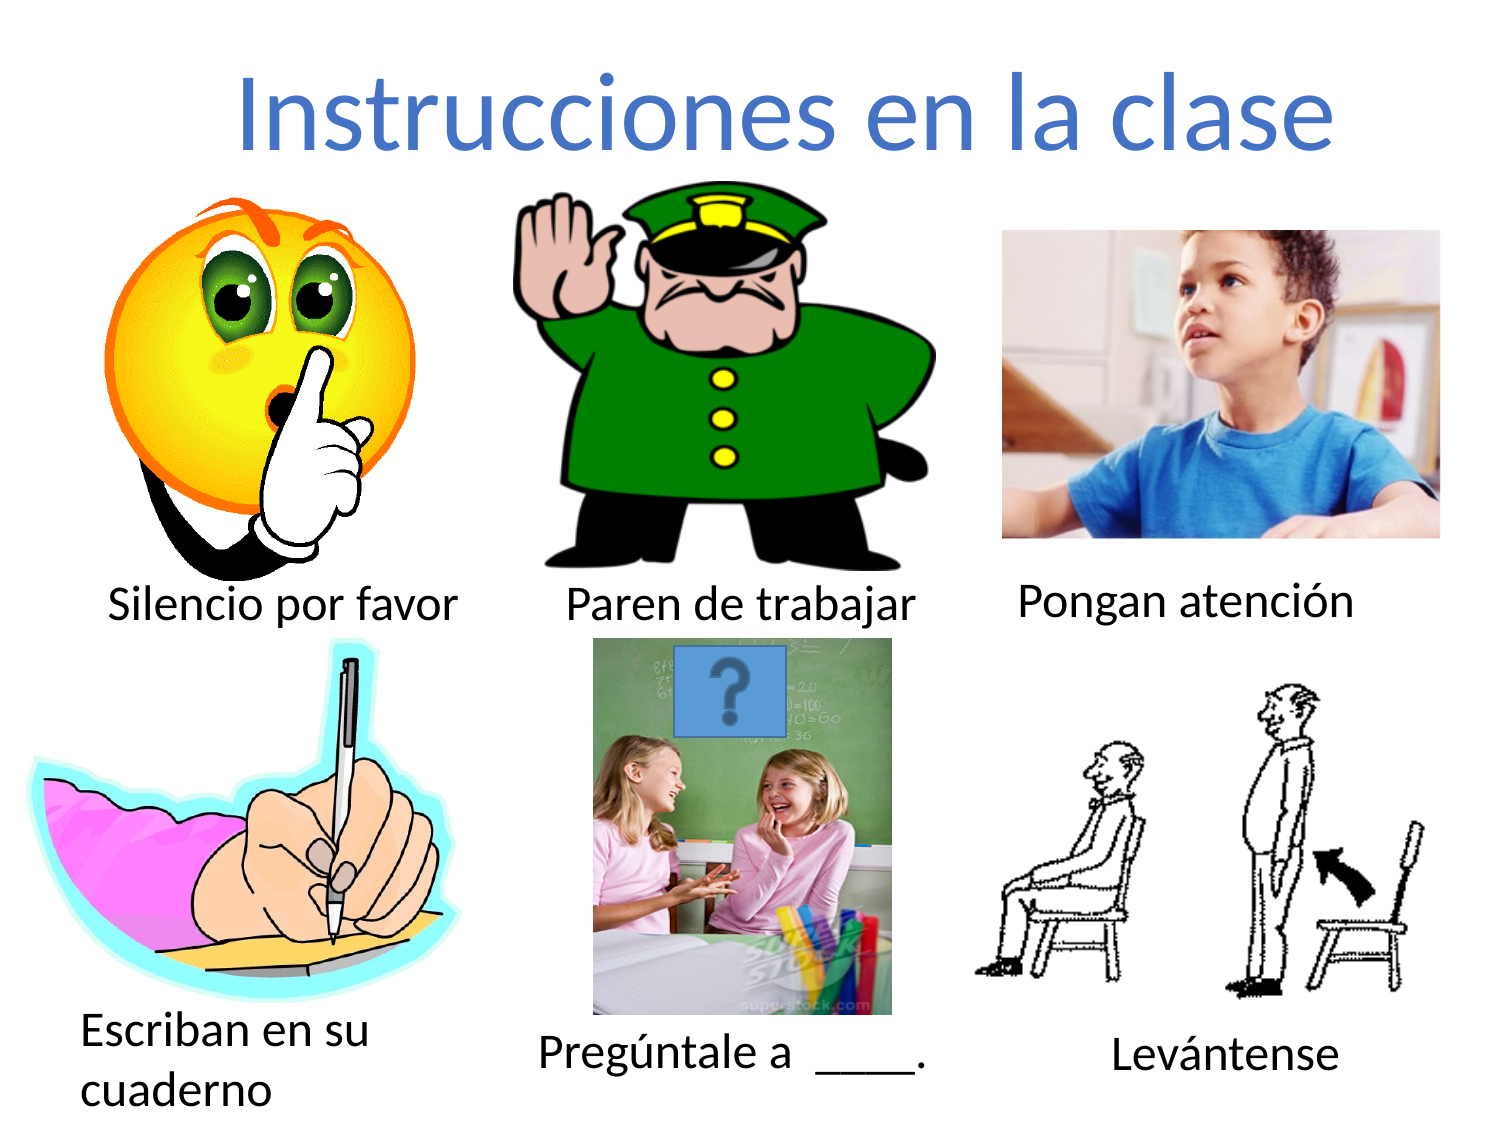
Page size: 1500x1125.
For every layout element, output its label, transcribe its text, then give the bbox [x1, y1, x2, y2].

picture [103, 196, 417, 582]
text_box Instrucciones en la clase [218, 30, 1353, 181]
text_box Pregúntale a ____. [523, 1011, 964, 1087]
text_box Escriban en su cuaderno [65, 988, 551, 1124]
picture [593, 638, 892, 1015]
picture [966, 671, 1444, 1015]
text_box Paren de trabajar [550, 571, 936, 638]
text_box Pongan atención [1002, 559, 1406, 635]
picture [26, 638, 462, 1004]
text_box Silencio por favor [92, 562, 500, 638]
picture [1002, 230, 1443, 540]
picture [513, 181, 936, 571]
text_box Levántense [1096, 1015, 1374, 1088]
